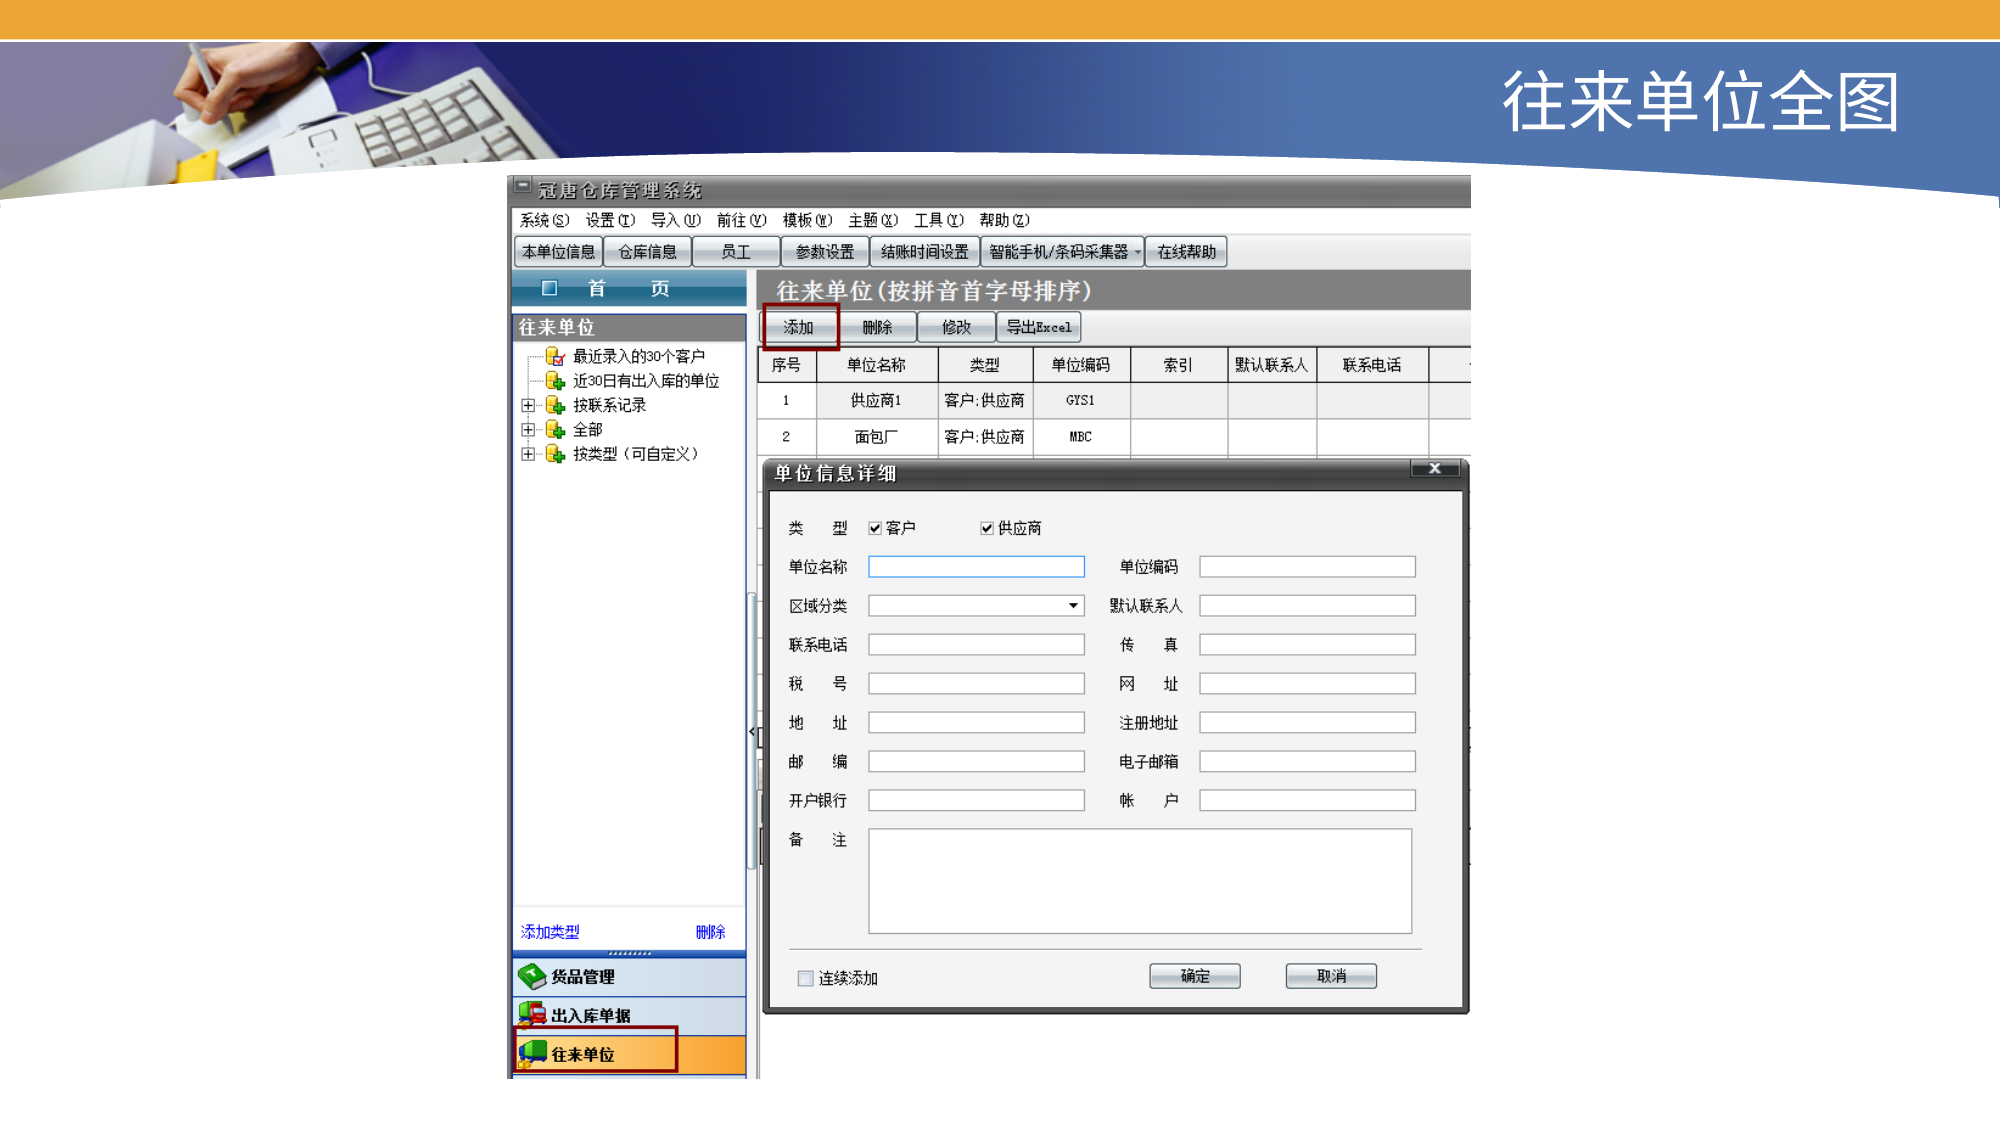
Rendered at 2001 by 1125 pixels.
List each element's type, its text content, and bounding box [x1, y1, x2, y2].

title 往来单位全图 [549, 49, 1917, 151]
picture [0, 42, 2000, 204]
picture [507, 175, 1471, 1080]
